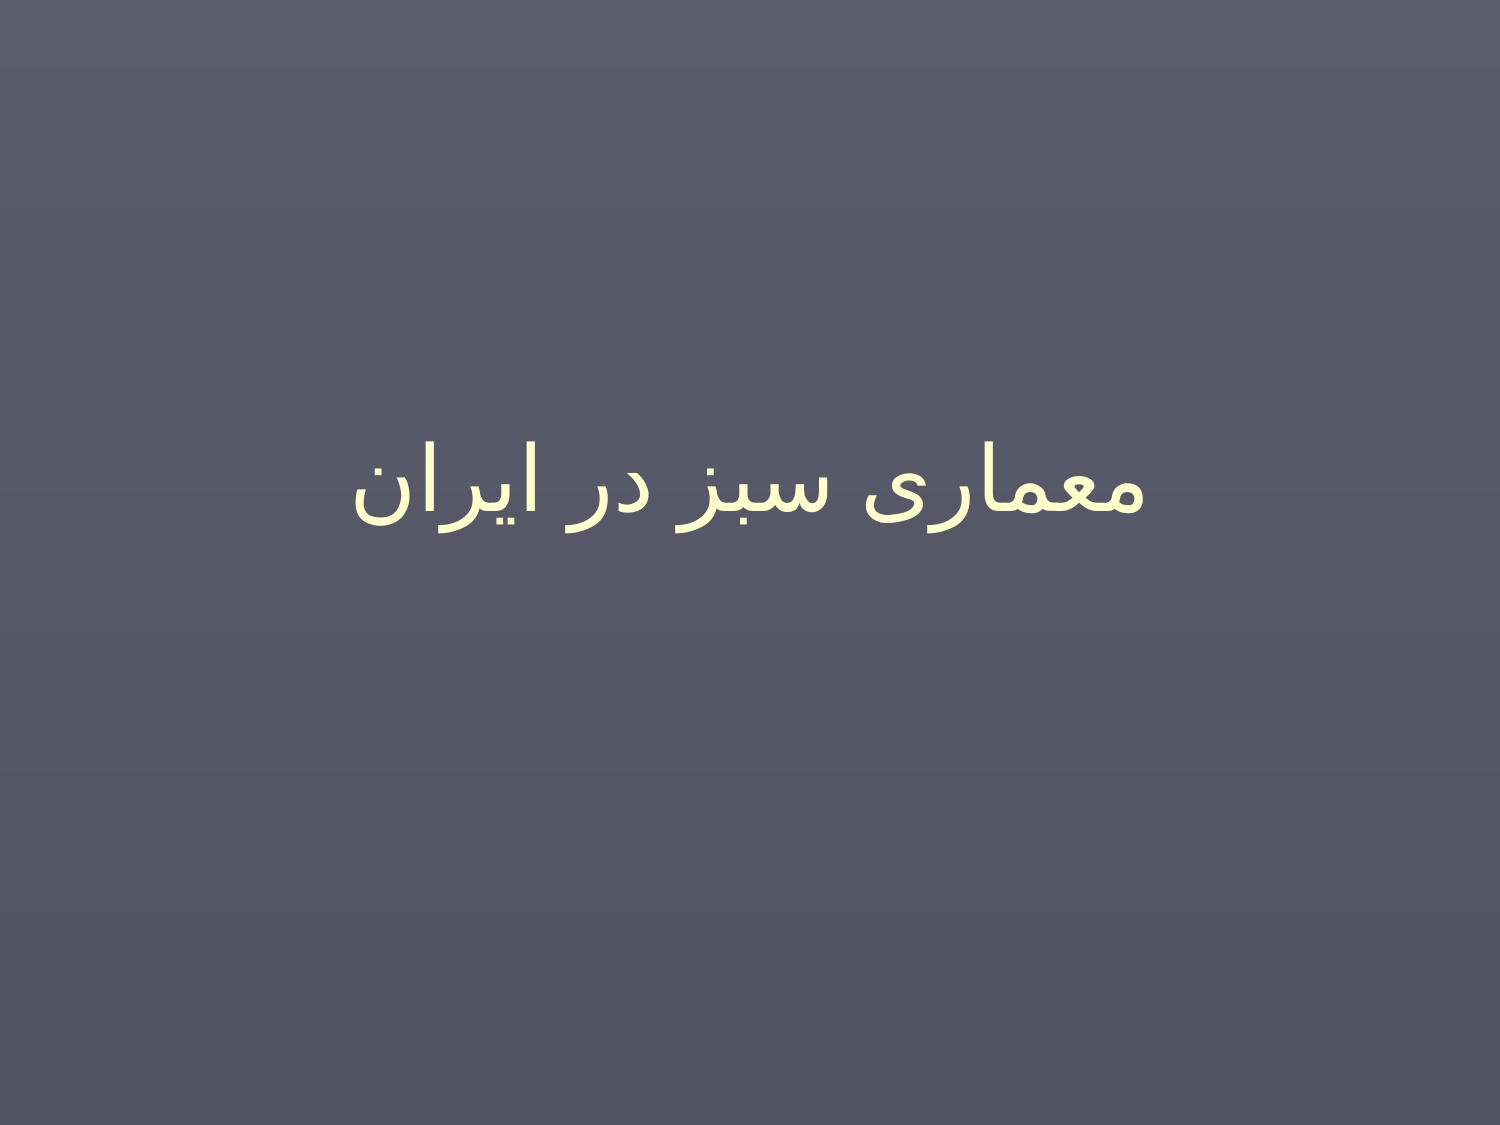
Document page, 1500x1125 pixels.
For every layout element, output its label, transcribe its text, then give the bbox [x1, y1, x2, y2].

title معماری سبز در ایران [50, 337, 1451, 613]
